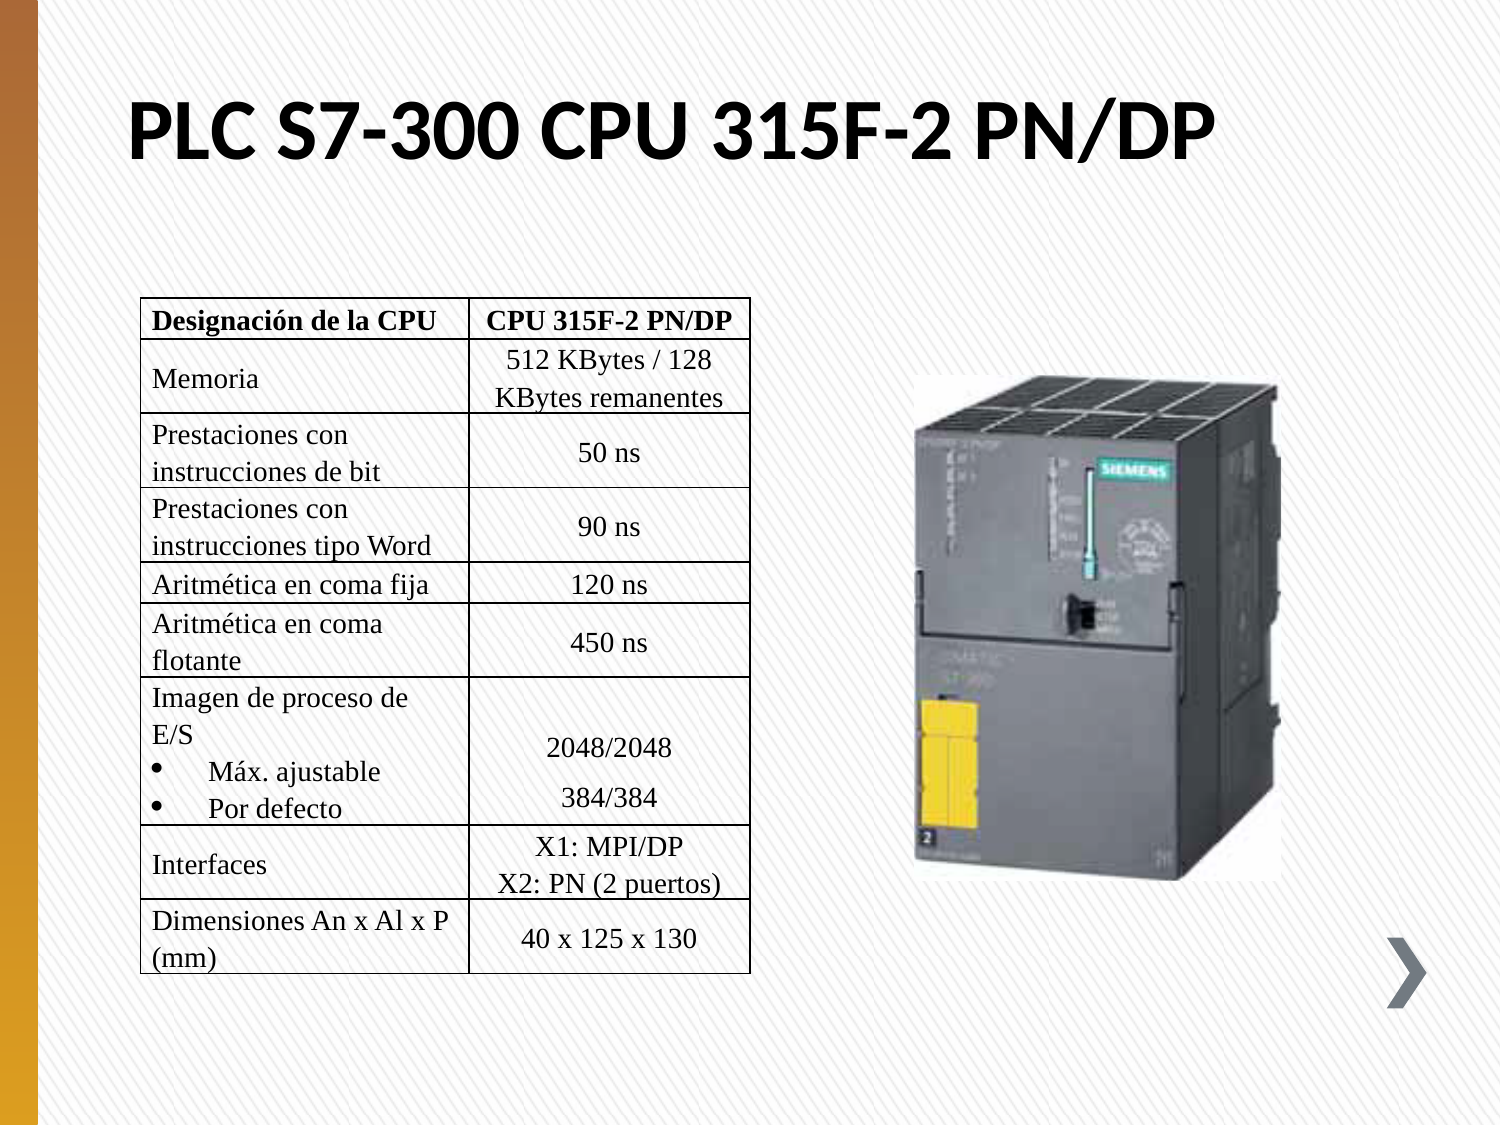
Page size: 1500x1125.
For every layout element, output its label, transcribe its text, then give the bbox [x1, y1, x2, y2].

table_cell X1: MPI/DP X2: PN (2 puertos) [470, 826, 749, 898]
table_cell 512 KBytes / 128 KBytes remanentes [470, 340, 749, 412]
table_cell Interfaces [141, 826, 468, 898]
table_cell 90 ns [470, 488, 749, 561]
table_header Designación de la CPU [141, 299, 468, 338]
table_cell Prestaciones con instrucciones tipo Word [141, 488, 468, 561]
table_cell 120 ns [470, 563, 749, 602]
table_cell 450 ns [470, 604, 749, 676]
title PLC S7-300 CPU 315F-2 PN/DP [112, 50, 1300, 238]
table_cell 2048/2048 384/384 [470, 678, 749, 824]
table_cell Aritmética en coma fija [141, 563, 468, 602]
table_cell 40 x 125 x 130 [470, 900, 749, 973]
table_cell Memoria [141, 340, 468, 412]
table_header CPU 315F-2 PN/DP [470, 299, 749, 338]
table_cell Imagen de proceso de E/S Máx. ajustable Por defecto [141, 678, 468, 824]
table_cell 50 ns [470, 414, 749, 487]
table_cell Aritmética en coma flotante [141, 604, 468, 676]
table_cell Dimensiones An x Al x P (mm) [141, 900, 468, 973]
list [913, 374, 1282, 882]
table_cell Prestaciones con instrucciones de bit [141, 414, 468, 487]
